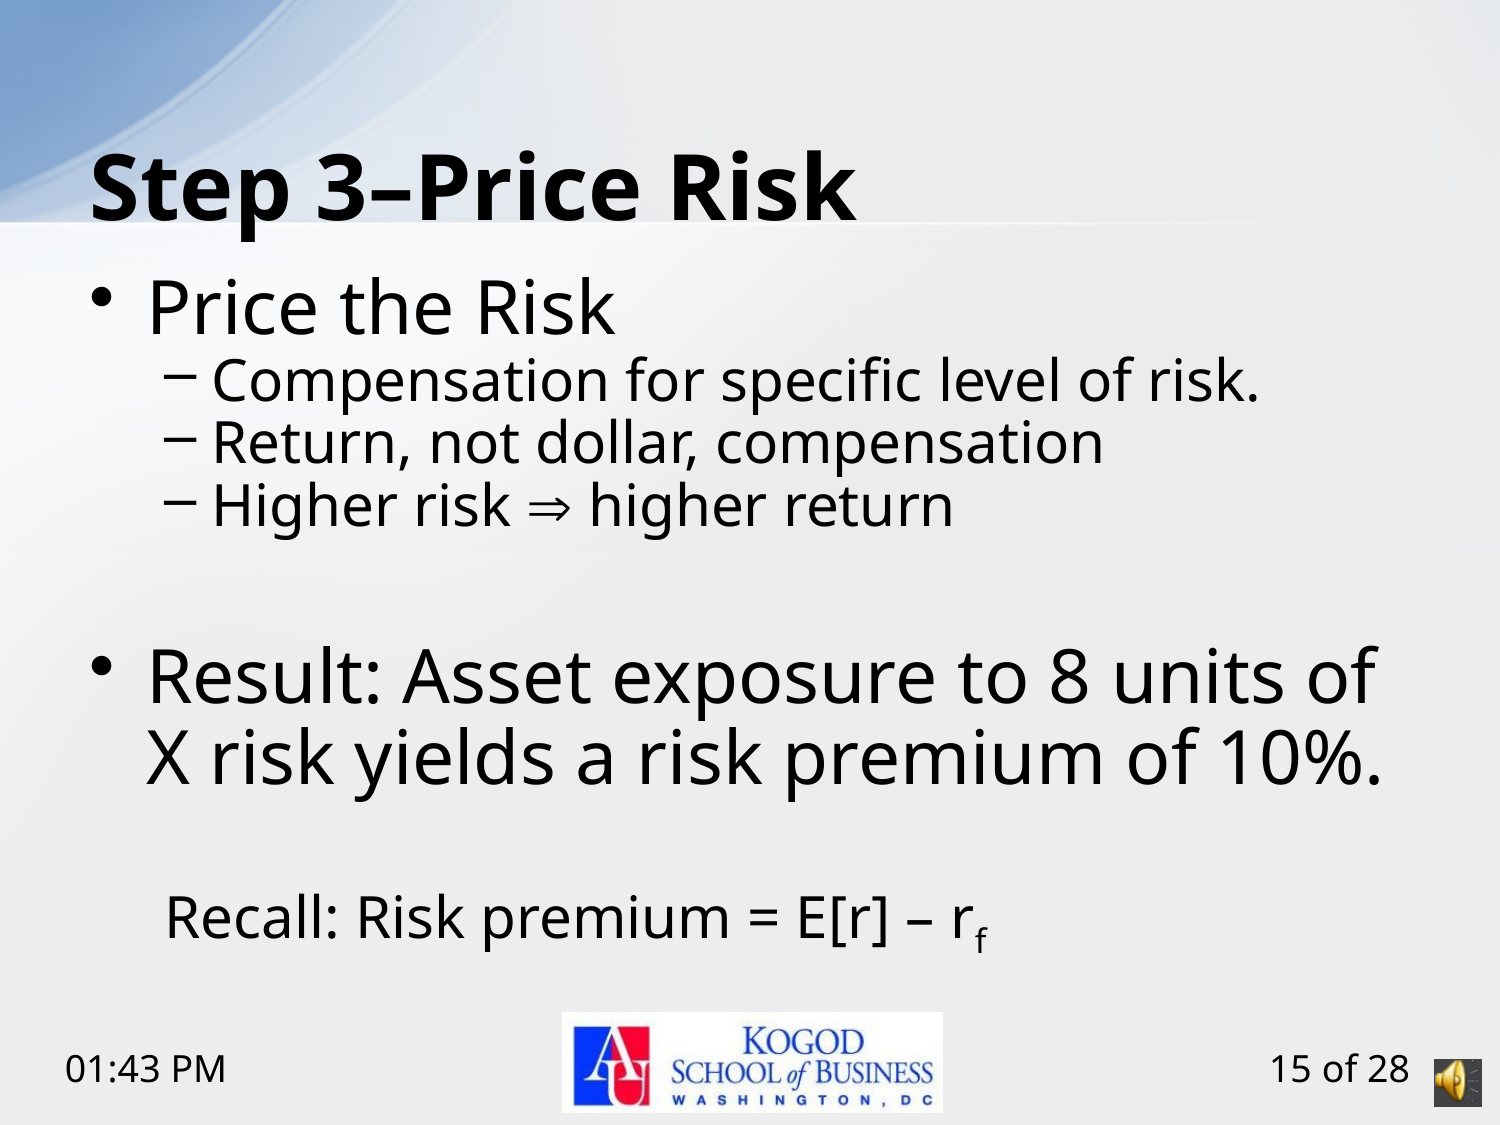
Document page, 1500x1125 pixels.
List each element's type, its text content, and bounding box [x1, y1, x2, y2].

title Step 3–Price Risk [75, 58, 1425, 247]
list Price the Risk Compensation for specific level of risk. Return, not dollar, compensation Higher risk  higher return Result: Asset exposure to 8 units of X risk yields a risk premium of 10%. Recall: Risk premium = E[r] – rf [75, 262, 1425, 1005]
picture [0, 0, 1500, 1125]
